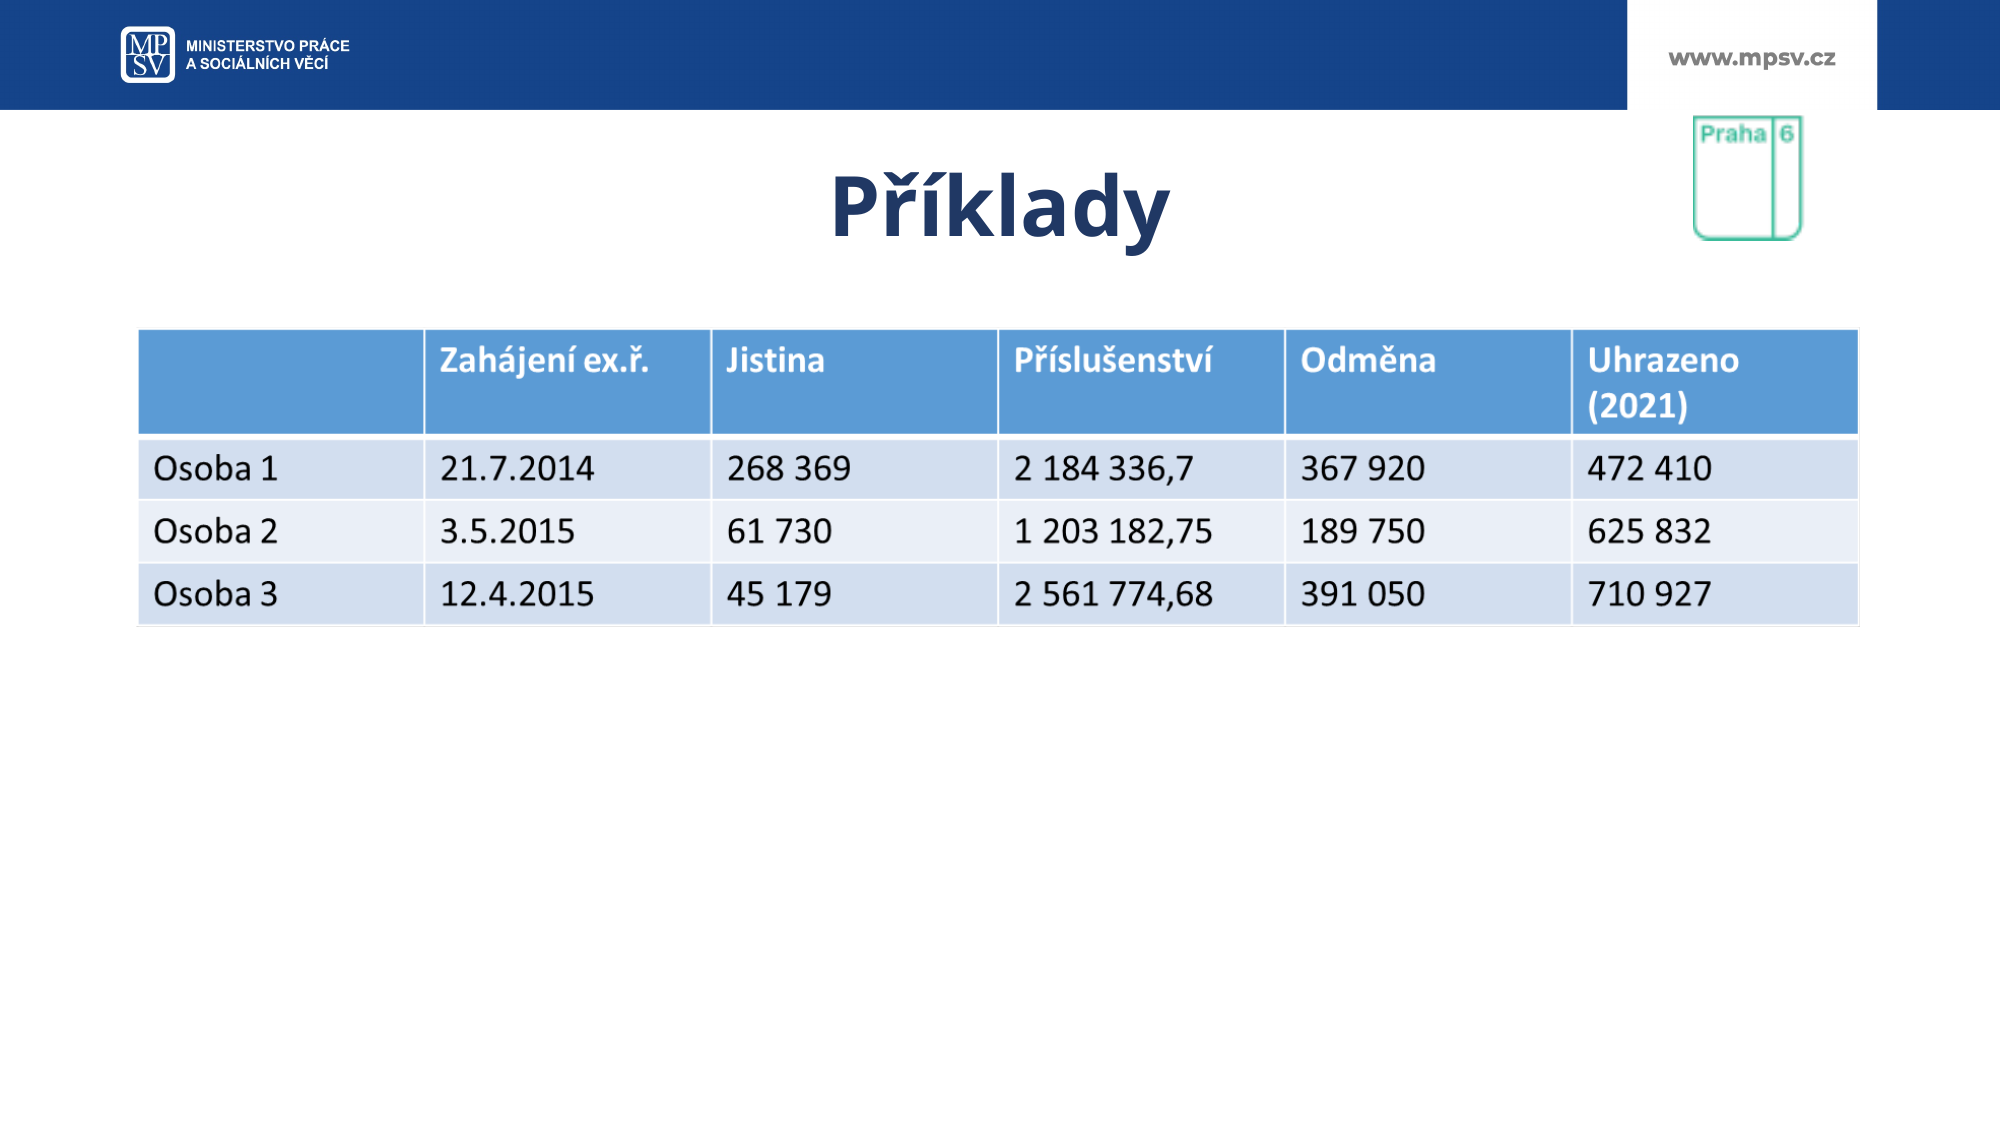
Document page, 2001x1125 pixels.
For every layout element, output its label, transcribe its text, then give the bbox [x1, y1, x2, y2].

picture [1693, 114, 1807, 241]
picture [136, 323, 1864, 640]
title Příklady [249, 138, 1750, 263]
picture [0, 0, 2000, 110]
